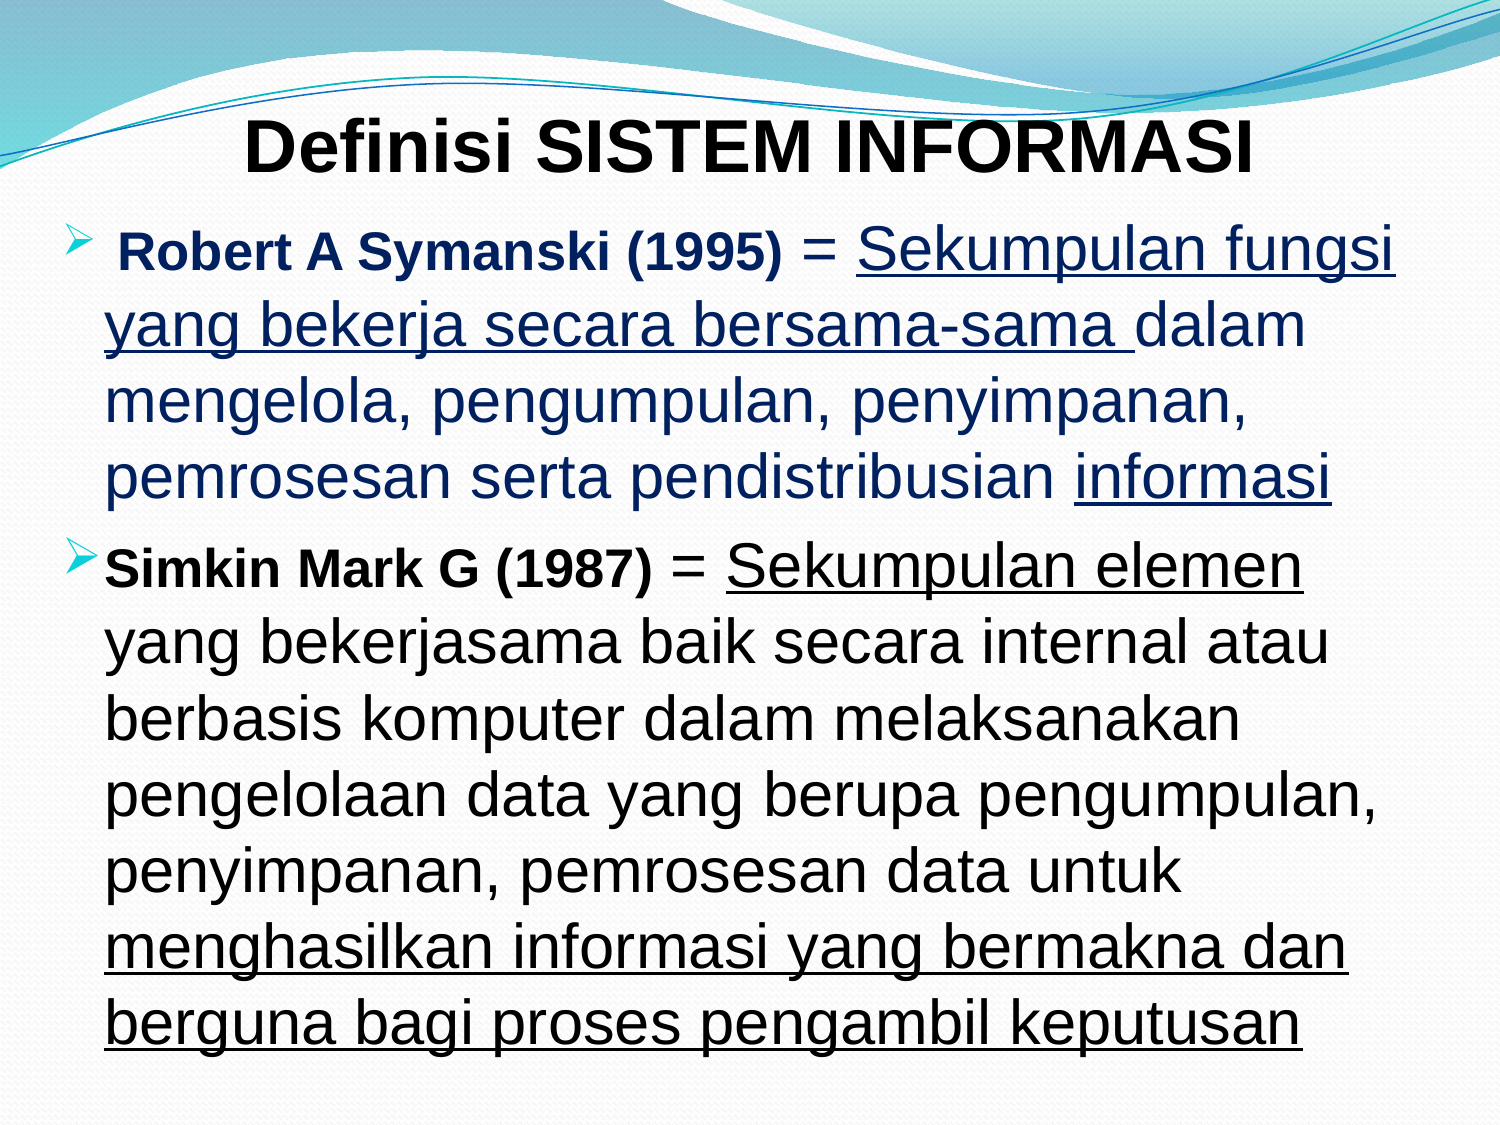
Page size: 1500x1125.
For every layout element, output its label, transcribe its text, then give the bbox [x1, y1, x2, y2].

title Definisi SISTEM INFORMASI [75, 45, 1425, 188]
list Robert A Symanski (1995) = Sekumpulan fungsi yang bekerja secara bersama-sama dalam mengelola, pengumpulan, penyimpanan, pemrosesan serta pendistribusian informasi Simkin Mark G (1987) = Sekumpulan elemen yang bekerjasama baik secara internal atau berbasis komputer dalam melaksanakan pengelolaan data yang berupa pengumpulan, penyimpanan, pemrosesan data untuk menghasilkan informasi yang bermakna dan berguna bagi proses pengambil keputusan [46, 199, 1454, 1079]
